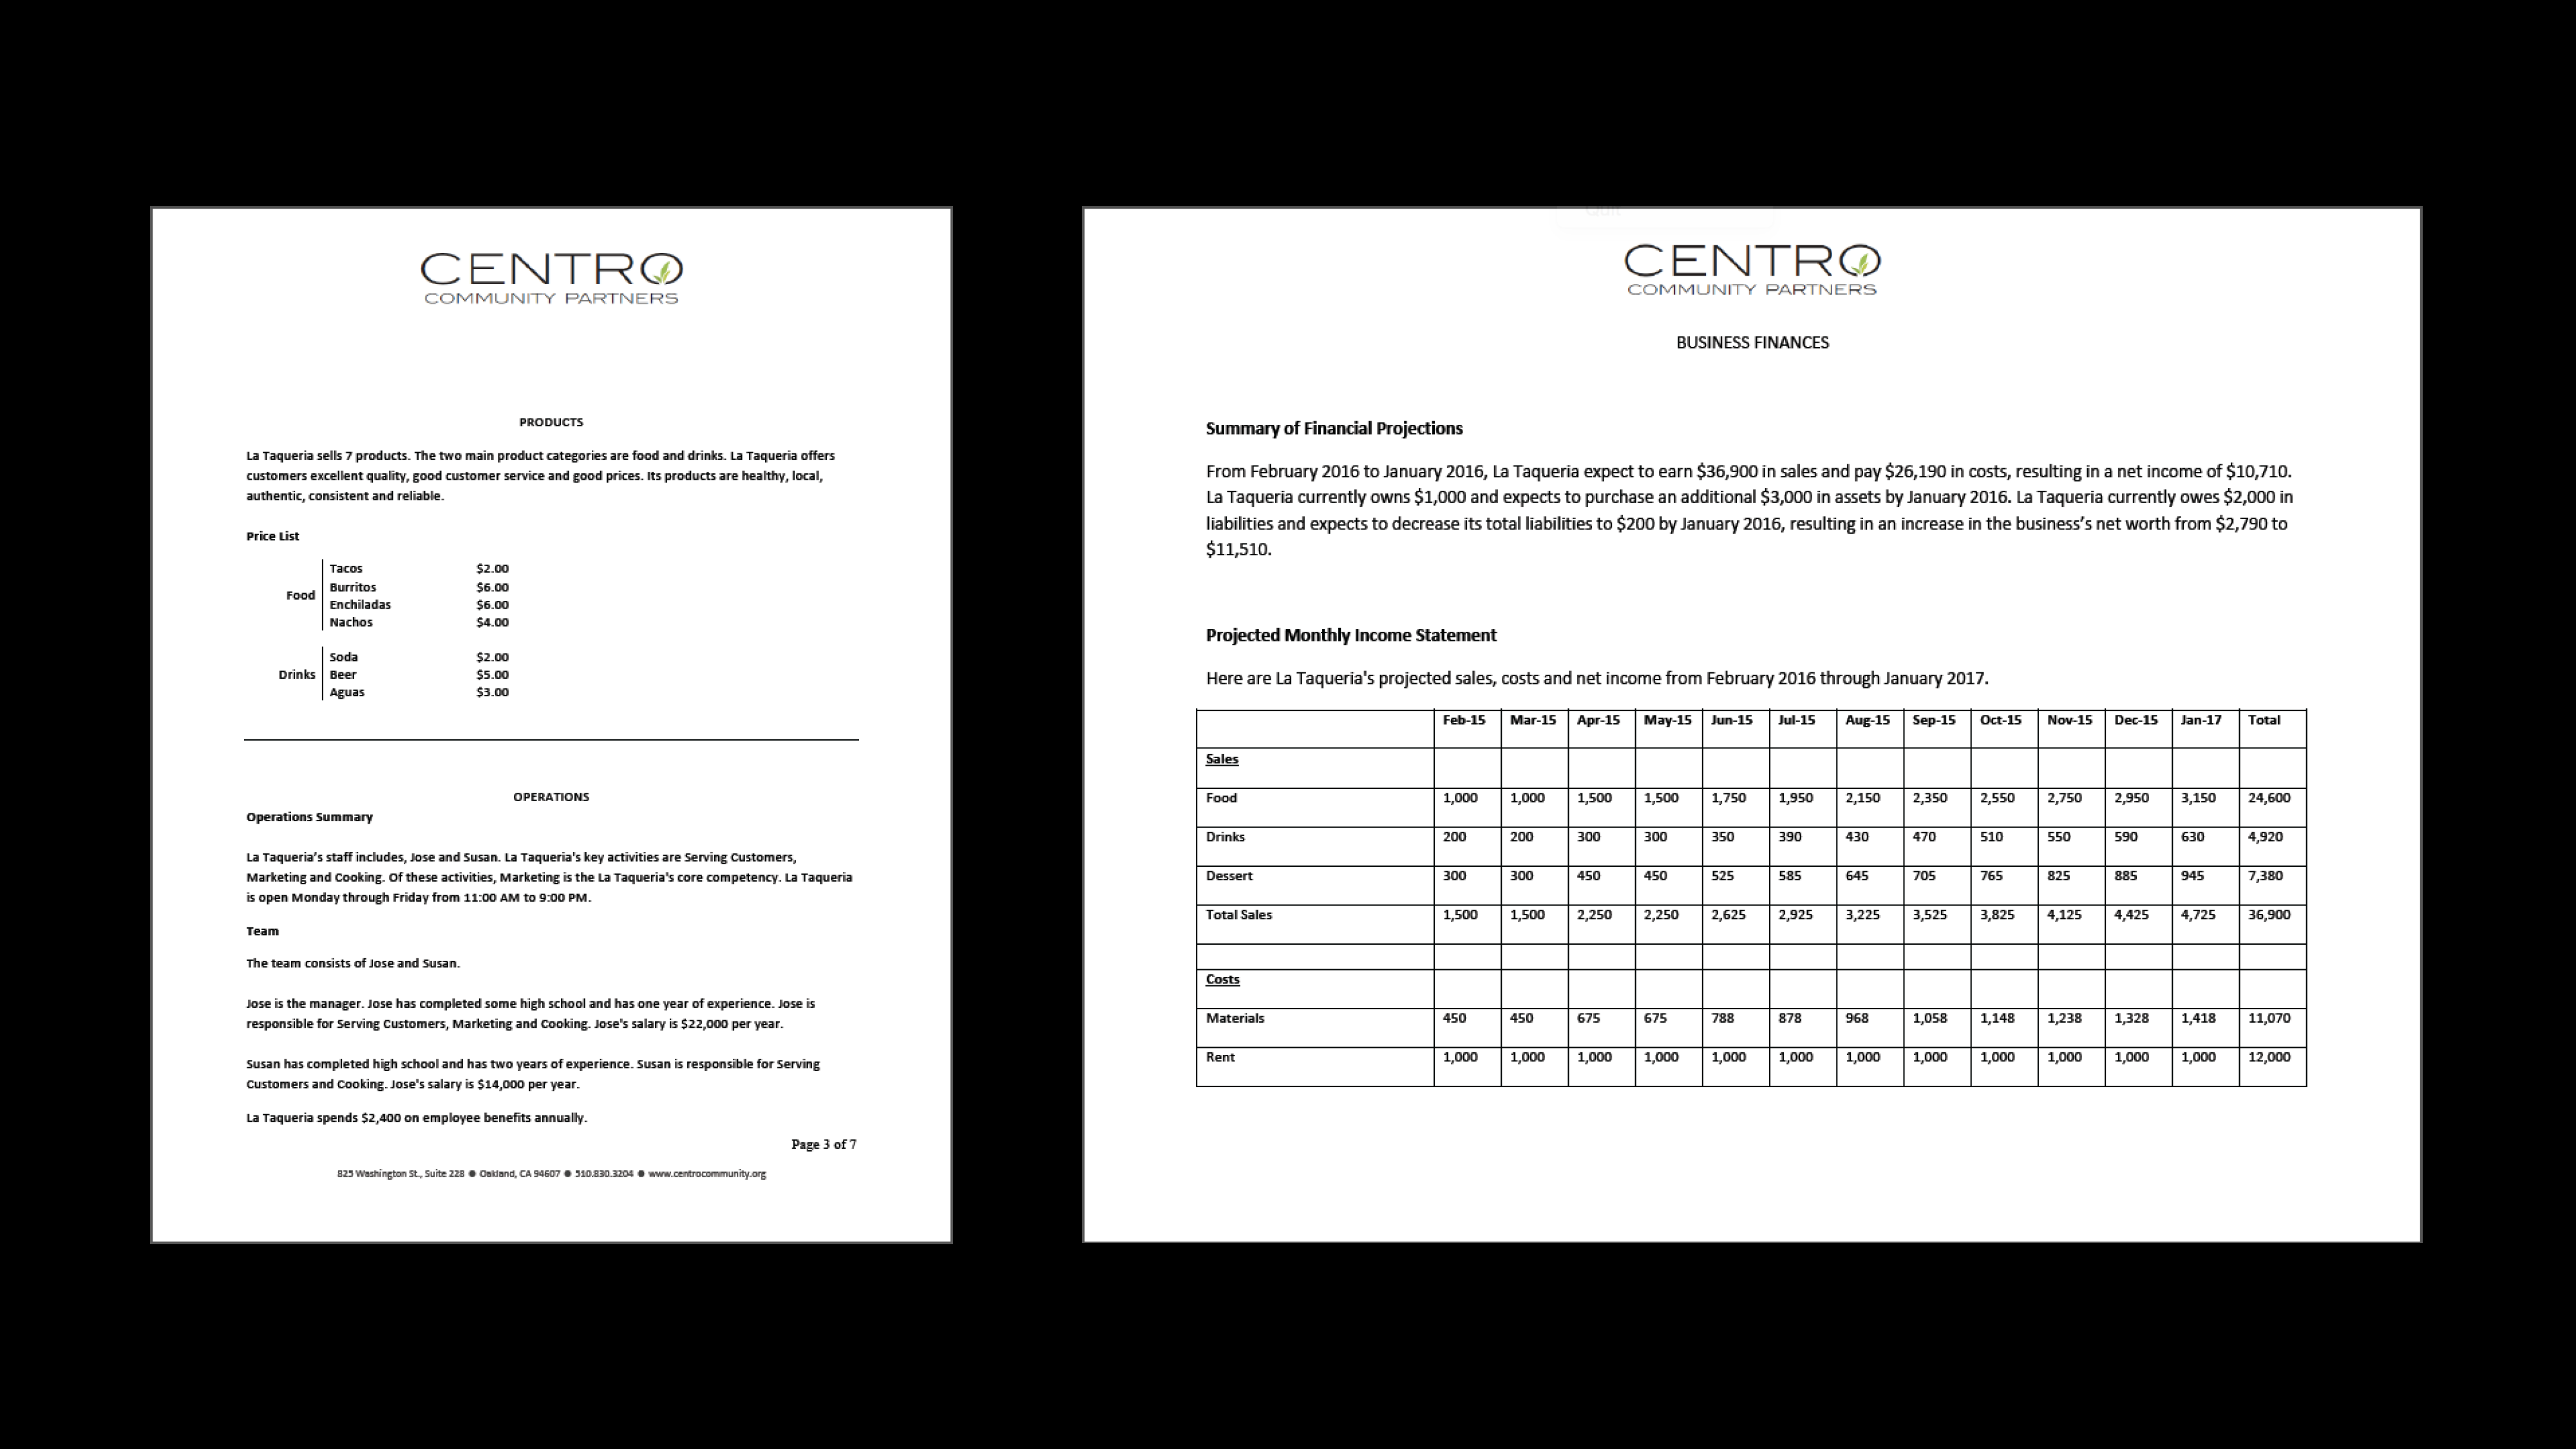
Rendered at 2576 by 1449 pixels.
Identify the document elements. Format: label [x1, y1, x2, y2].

picture [150, 206, 953, 1244]
picture [1082, 206, 2423, 1243]
